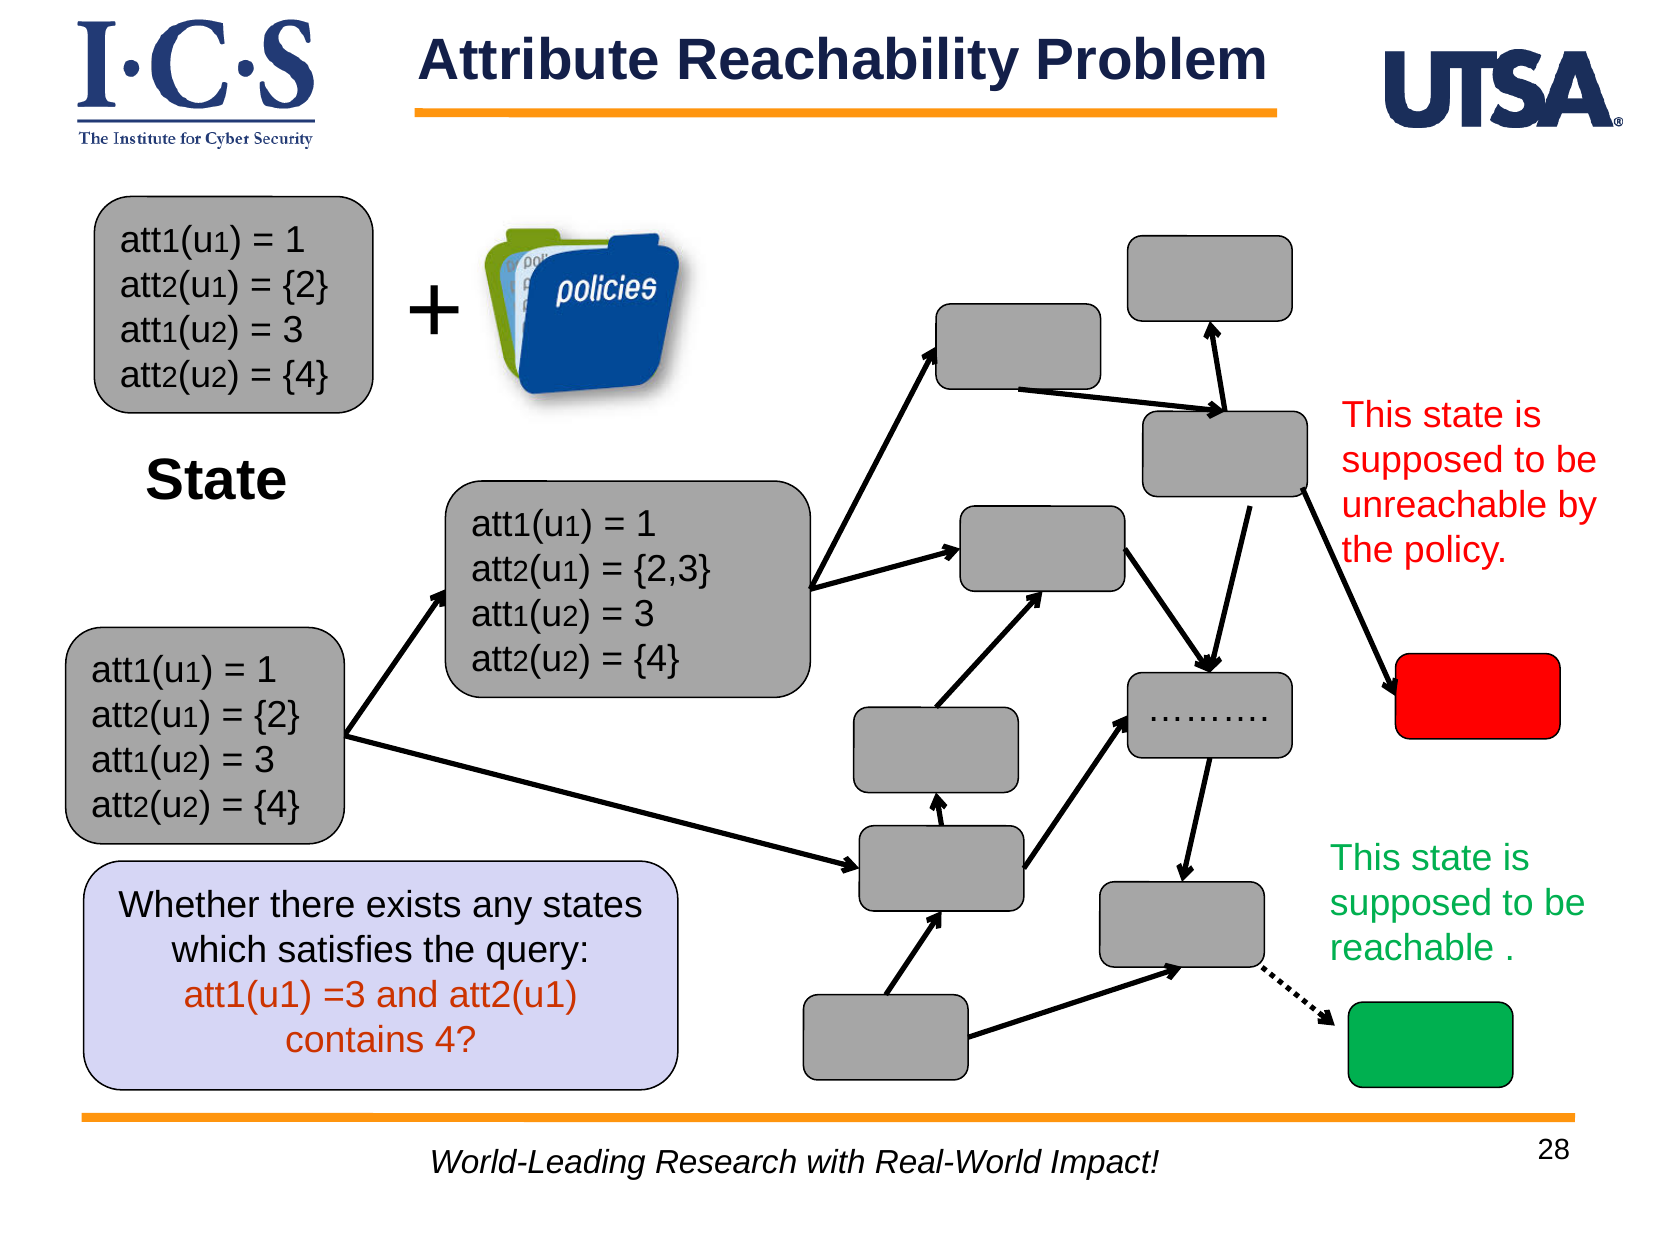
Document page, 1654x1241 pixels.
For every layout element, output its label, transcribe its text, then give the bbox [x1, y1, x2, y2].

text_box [1301, 487, 1396, 697]
text_box [1348, 1002, 1513, 1088]
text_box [810, 548, 961, 590]
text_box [810, 346, 937, 548]
text_box [853, 707, 1019, 793]
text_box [967, 966, 1183, 1038]
text_box att1(u1) = 1 att2(u1) = {2,3} att1(u2) = 3 att2(u2) = {4} [445, 481, 811, 698]
text_box att1(u1) = 1 att2(u1) = {2} att1(u2) = 3 att2(u2) = {4} [65, 627, 338, 844]
text_box [1395, 653, 1561, 739]
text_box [343, 735, 860, 869]
text_box ………. [1127, 672, 1293, 758]
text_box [885, 910, 942, 995]
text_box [1018, 388, 1204, 412]
text_box [859, 825, 1024, 911]
picture [73, 0, 317, 151]
text_box [1127, 235, 1293, 322]
picture [443, 212, 713, 428]
text_box [803, 994, 969, 1080]
text_box State [131, 433, 337, 519]
text_box [960, 505, 1125, 592]
text_box World-Leading Research with Real-World Impact! [414, 1132, 1176, 1188]
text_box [1261, 966, 1336, 1026]
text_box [935, 590, 1043, 708]
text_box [1209, 320, 1226, 412]
text_box [935, 303, 1101, 390]
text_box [935, 792, 942, 826]
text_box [1124, 548, 1204, 673]
text_box This state is supposed to be reachable . [1315, 825, 1654, 976]
text_box 28 [1185, 1129, 1571, 1215]
text_box Attribute Reachability Problem [360, 0, 1326, 113]
text_box att1(u1) = 1 att2(u1) = {2} att1(u2) = 3 att2(u2) = {4} [94, 196, 373, 413]
text_box [1099, 881, 1265, 968]
picture [1385, 49, 1623, 128]
text_box + [390, 235, 438, 371]
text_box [1209, 505, 1251, 673]
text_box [344, 589, 446, 734]
text_box This state is supposed to be unreachable by the policy. [1326, 382, 1654, 578]
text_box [1023, 714, 1128, 869]
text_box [1181, 757, 1211, 883]
text_box [1142, 411, 1308, 497]
text_box Whether there exists any states which satisfies the query: att1(u1) =3 and att2(u1) contains 4? [83, 861, 678, 1090]
